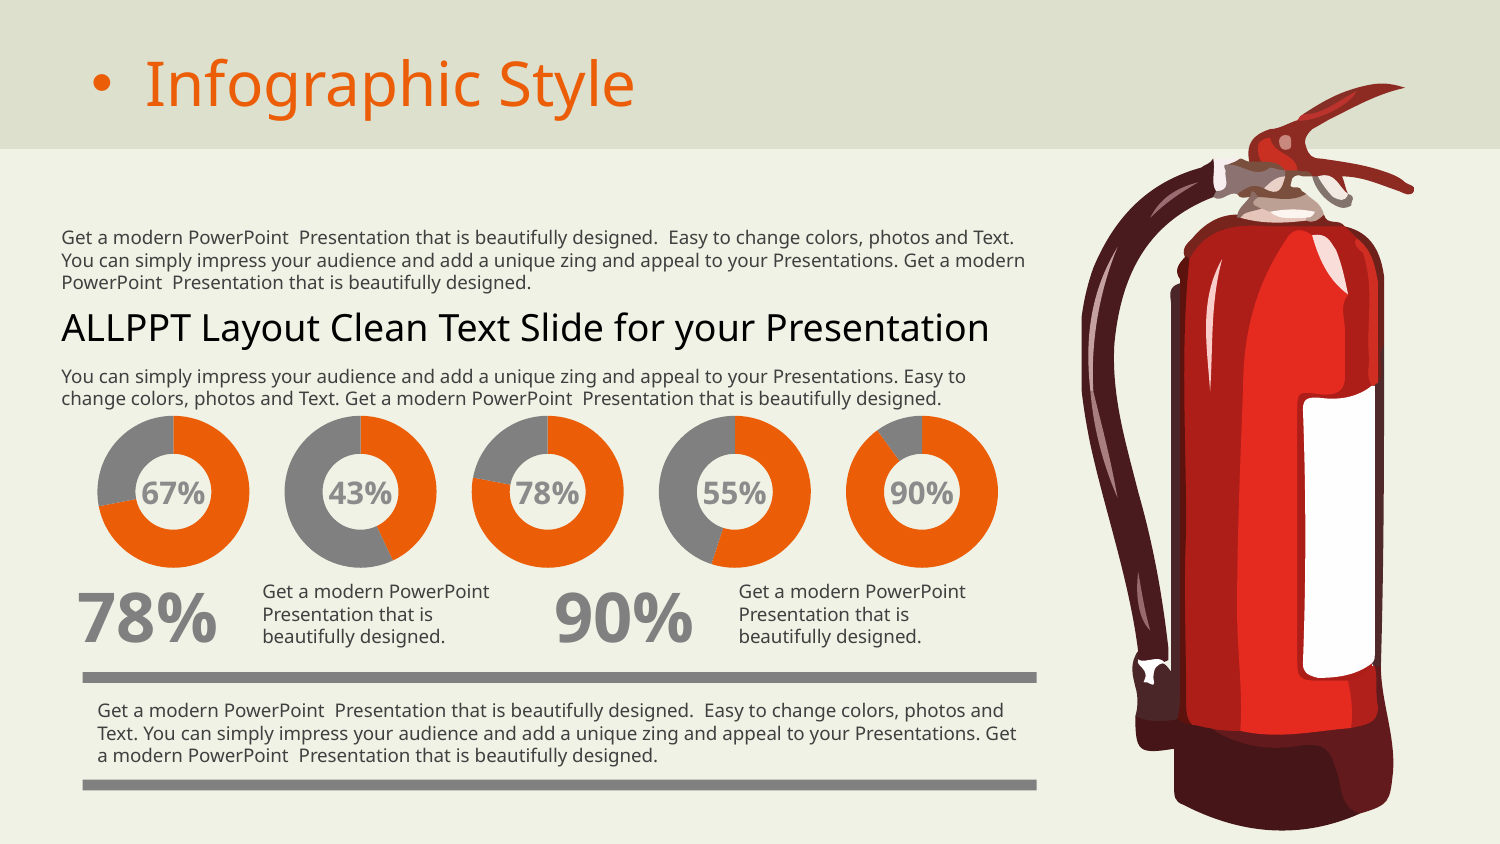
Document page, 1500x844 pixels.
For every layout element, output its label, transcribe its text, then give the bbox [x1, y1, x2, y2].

text_box 90% [545, 588, 704, 656]
text_box Get a modern PowerPoint Presentation that is beautifully designed. Easy to change colors, photos and Text. You can simply impress your audience and add a unique zing and appeal to your Presentations. Get a modern PowerPoint Presentation that is beautifully designed. [46, 218, 1049, 296]
text_box Get a modern PowerPoint Presentation that is beautifully designed. [723, 587, 1001, 655]
text_box You can simply impress your audience and add a unique zing and appeal to your Presentations. Easy to change colors, photos and Text. Get a modern PowerPoint Presentation that is beautifully designed. [46, 356, 1049, 417]
text_box [81, 670, 1039, 685]
text_box ALLPPT Layout Clean Text Slide for your Presentation [46, 296, 1049, 356]
text_box Get a modern PowerPoint Presentation that is beautifully designed. [247, 588, 525, 655]
text_box Get a modern PowerPoint Presentation that is beautifully designed. Easy to change colors, photos and Text. You can simply impress your audience and add a unique zing and appeal to your Presentations. Get a modern PowerPoint Presentation that is beautifully designed. [82, 691, 1037, 774]
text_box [94, 404, 1002, 579]
list Infographic Style [76, 37, 1500, 127]
text_box [81, 778, 1039, 793]
picture [0, 81, 1500, 844]
text_box 78% [68, 573, 228, 656]
